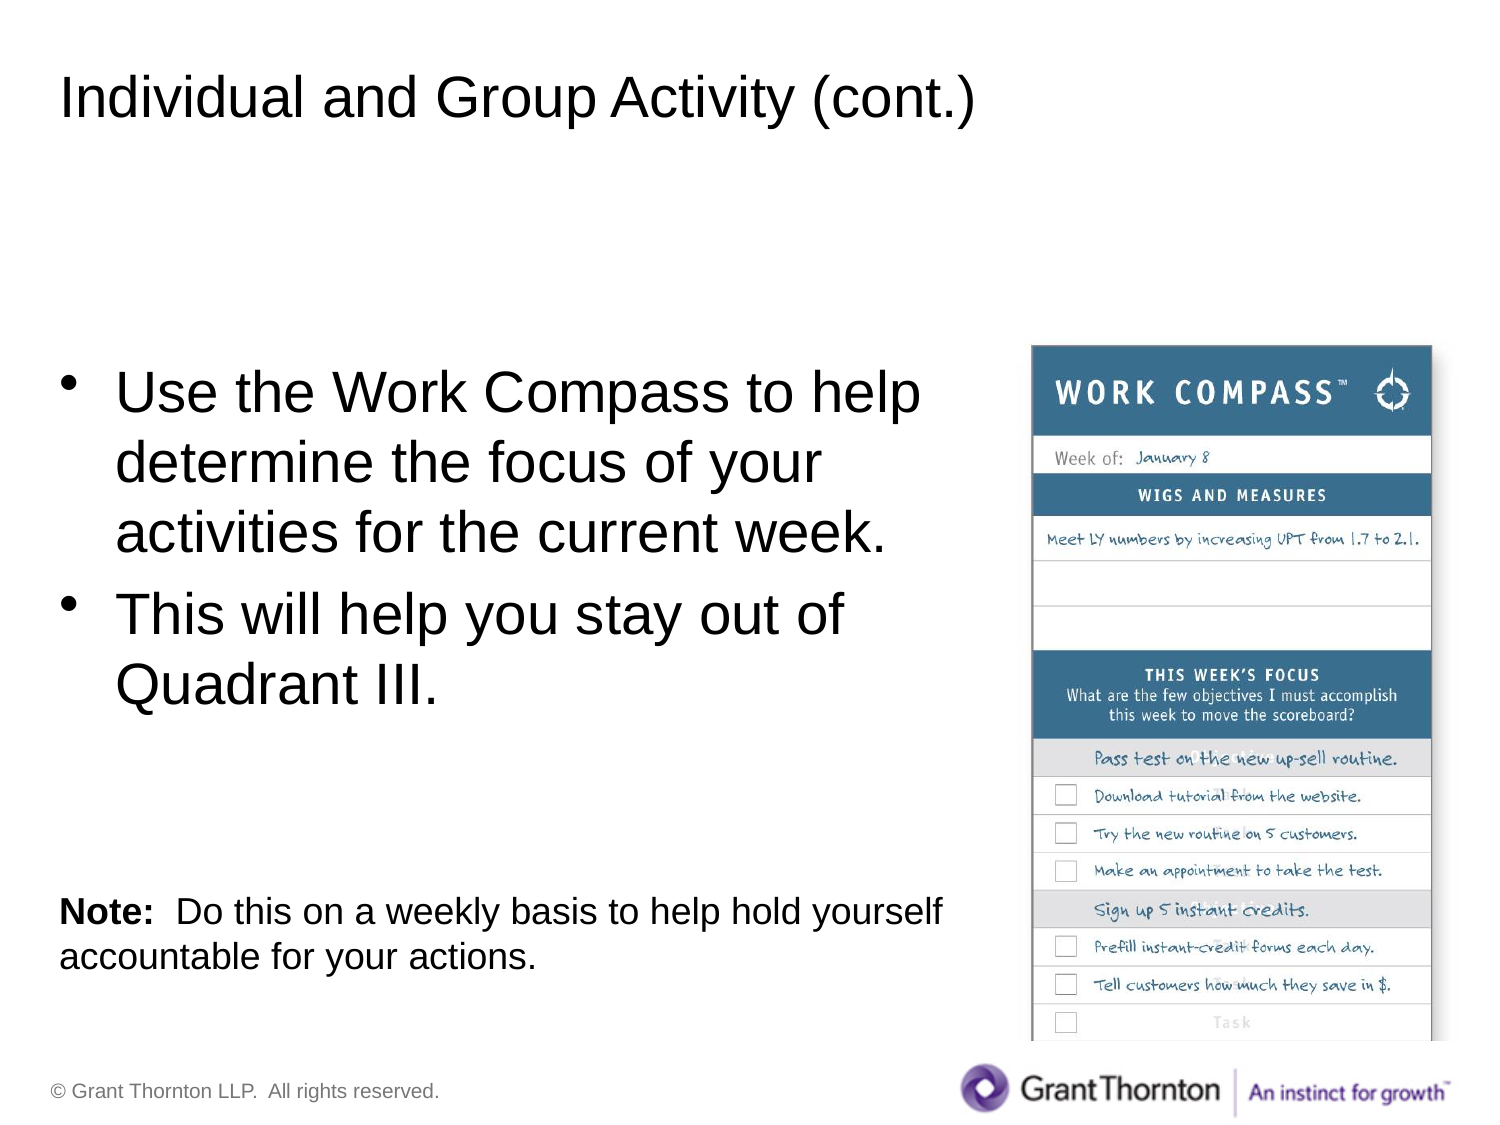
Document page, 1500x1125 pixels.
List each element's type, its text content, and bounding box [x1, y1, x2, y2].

picture [1010, 337, 1460, 1041]
picture [0, 1053, 1500, 1125]
list Use the Work Compass to help determine the focus of your activities for the current week. This will help you stay out of Quadrant III. Note: Do this on a weekly basis to help hold yourself accountable for your actions. [58, 354, 1006, 1044]
title Individual and Group Activity (cont.) [58, 58, 1442, 296]
